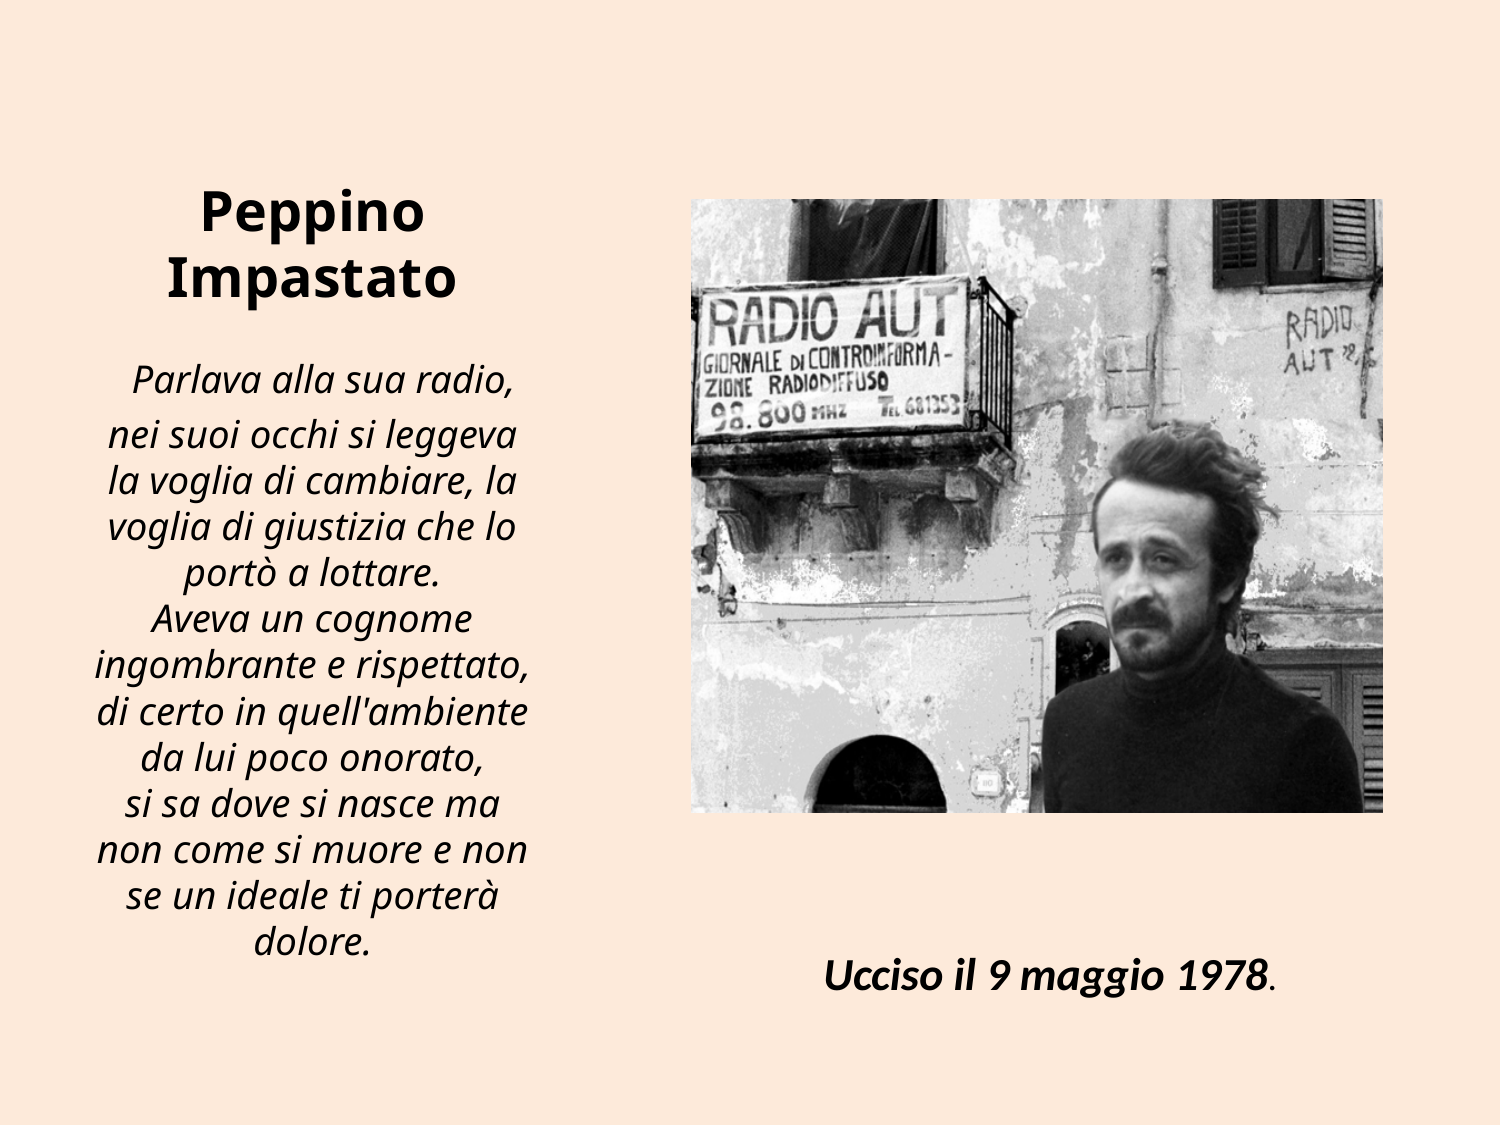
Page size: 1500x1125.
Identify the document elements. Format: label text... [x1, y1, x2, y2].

text_box Ucciso il 9 maggio 1978. [808, 937, 1372, 1008]
picture [691, 198, 1383, 813]
title Peppino Impastato Parlava alla sua radio, nei suoi occhi si leggeva la voglia di cambiare, la voglia di giustizia che lo portò a lottare. Aveva un cognome ingombrante e rispettato, di certo in quell'ambiente da lui poco onorato, si sa dove si nasce ma non come si muore e non se un ideale ti porterà dolore. [75, 164, 551, 1067]
